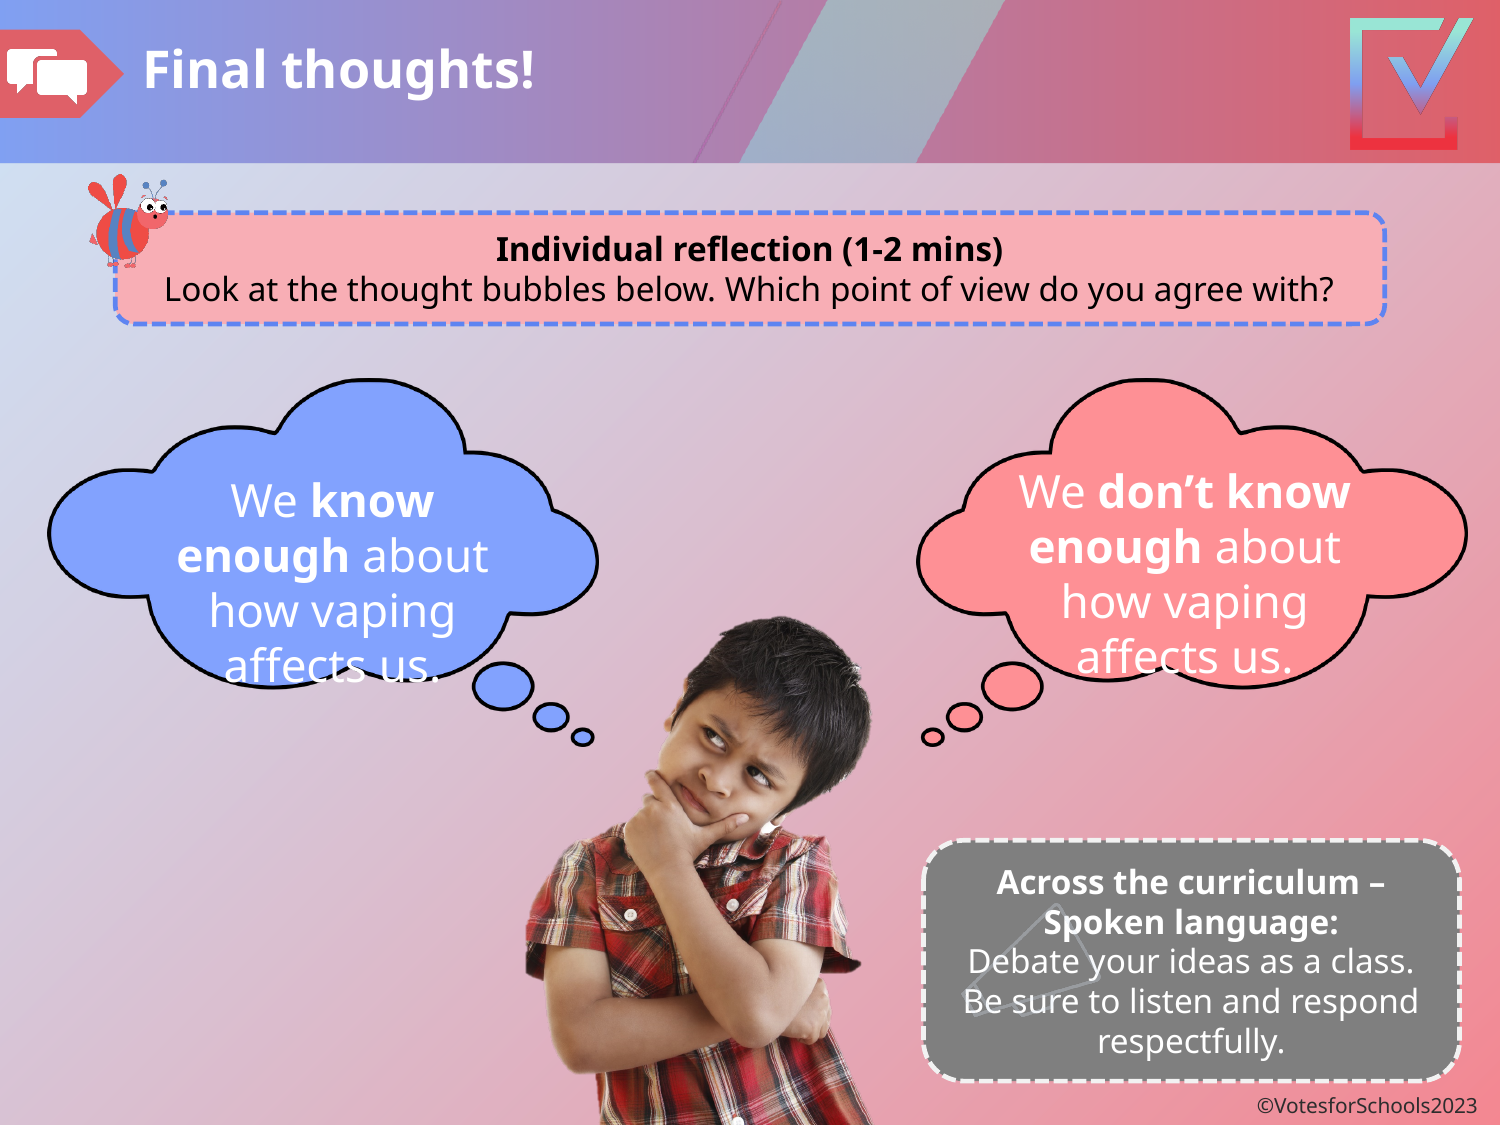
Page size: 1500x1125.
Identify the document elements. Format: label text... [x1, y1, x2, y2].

text_box Individual reflection (1-2 mins) Look at the thought bubbles below. Which point of view do you agree with? [115, 212, 1385, 324]
picture [1350, 18, 1474, 150]
picture [88, 173, 168, 269]
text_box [923, 840, 1460, 1082]
picture [0, 29, 95, 125]
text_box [916, 378, 1469, 747]
picture [481, 500, 933, 1125]
list Final thoughts! [127, 24, 1397, 119]
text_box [46, 378, 599, 747]
